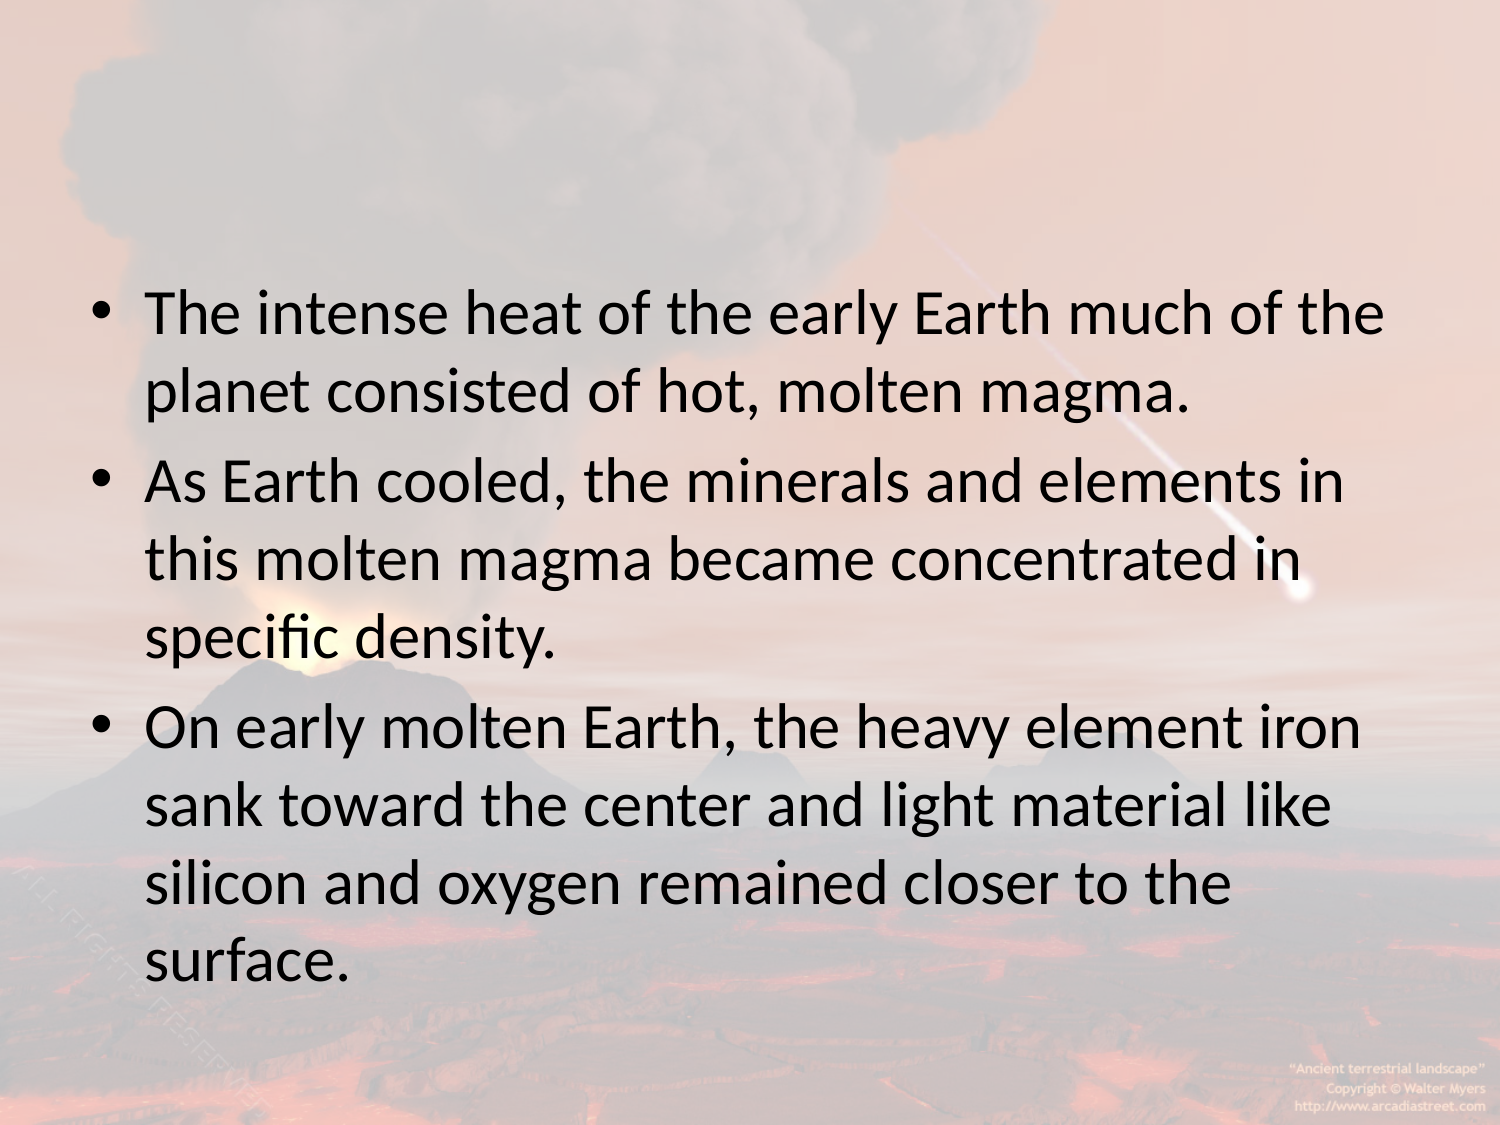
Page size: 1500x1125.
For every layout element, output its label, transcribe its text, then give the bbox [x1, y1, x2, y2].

list The intense heat of the early Earth much of the planet consisted of hot, molten magma. As Earth cooled, the minerals and elements in this molten magma became concentrated in specific density. On early molten Earth, the heavy element iron sank toward the center and light material like silicon and oxygen remained closer to the surface. [75, 262, 1425, 1005]
